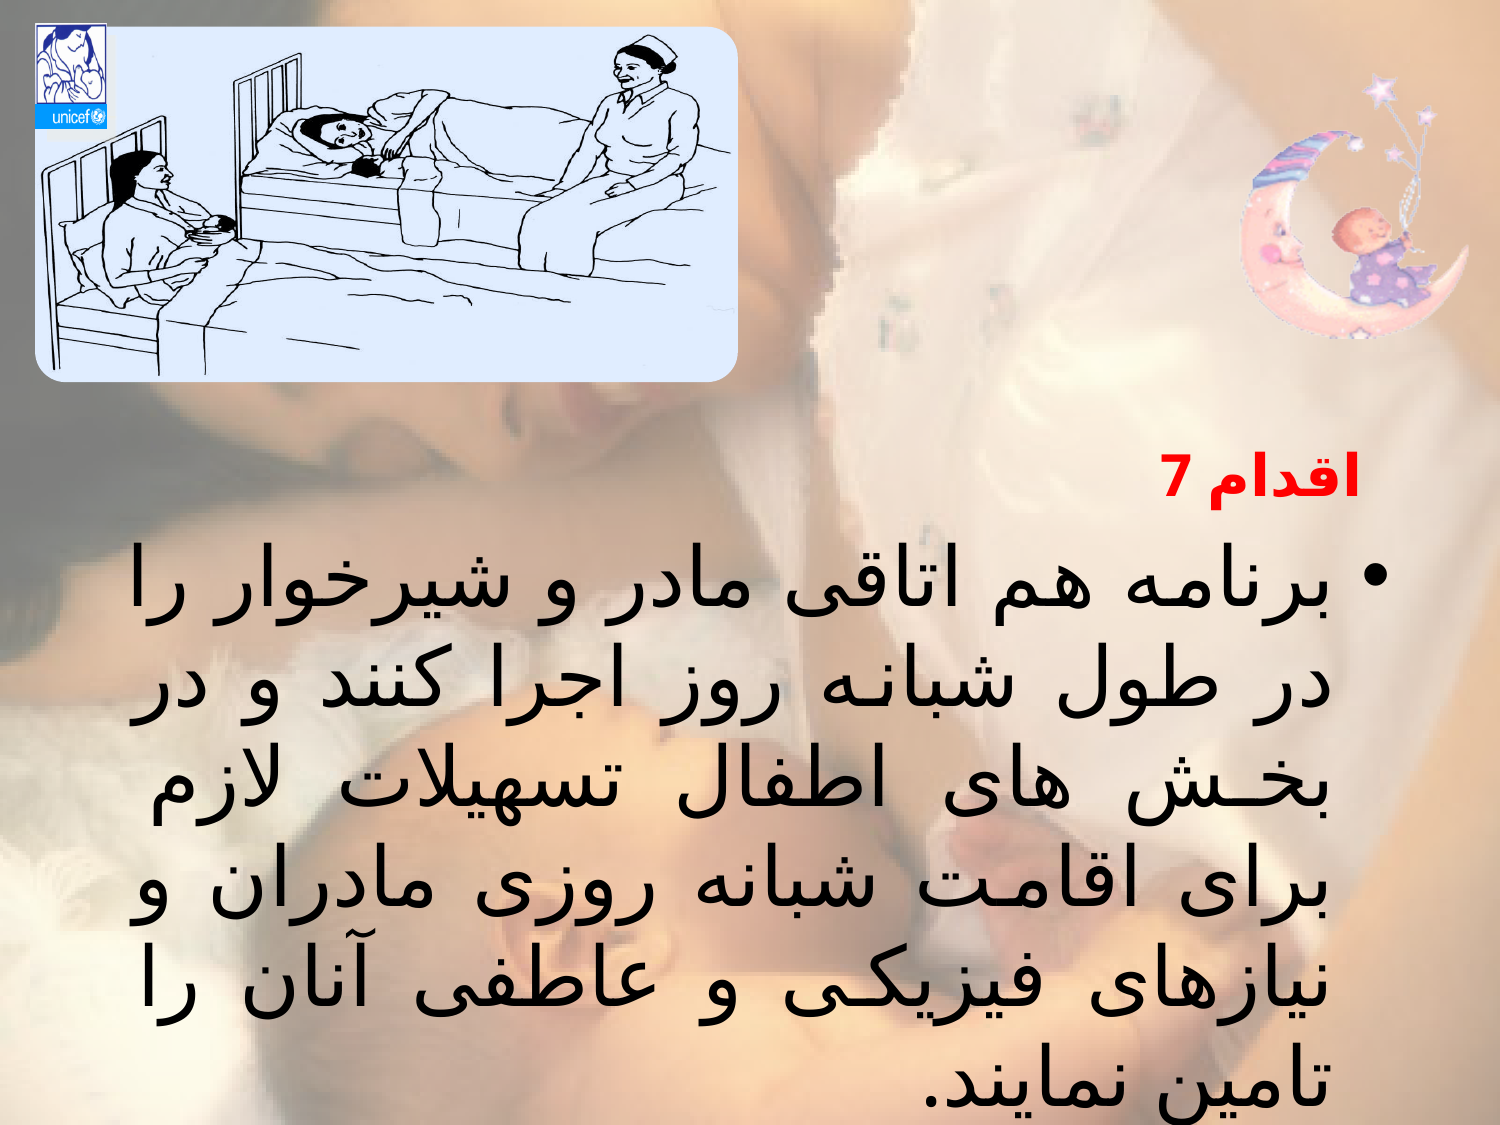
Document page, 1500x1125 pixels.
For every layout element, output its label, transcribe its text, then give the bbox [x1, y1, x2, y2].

list برنامه هم اتاقی مادر و شیرخوار را در طول شبانه روز اجرا کنند و در بخش های اطفال تسهیلات لازم برای اقامت شبانه روزی مادران و نیازهای فیزیکی و عاطفی آنان را تامین نمایند. [106, 516, 1406, 988]
text_box اقدام 7 [1116, 430, 1407, 516]
picture [34, 26, 739, 383]
picture [1230, 70, 1477, 339]
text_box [34, 23, 107, 130]
